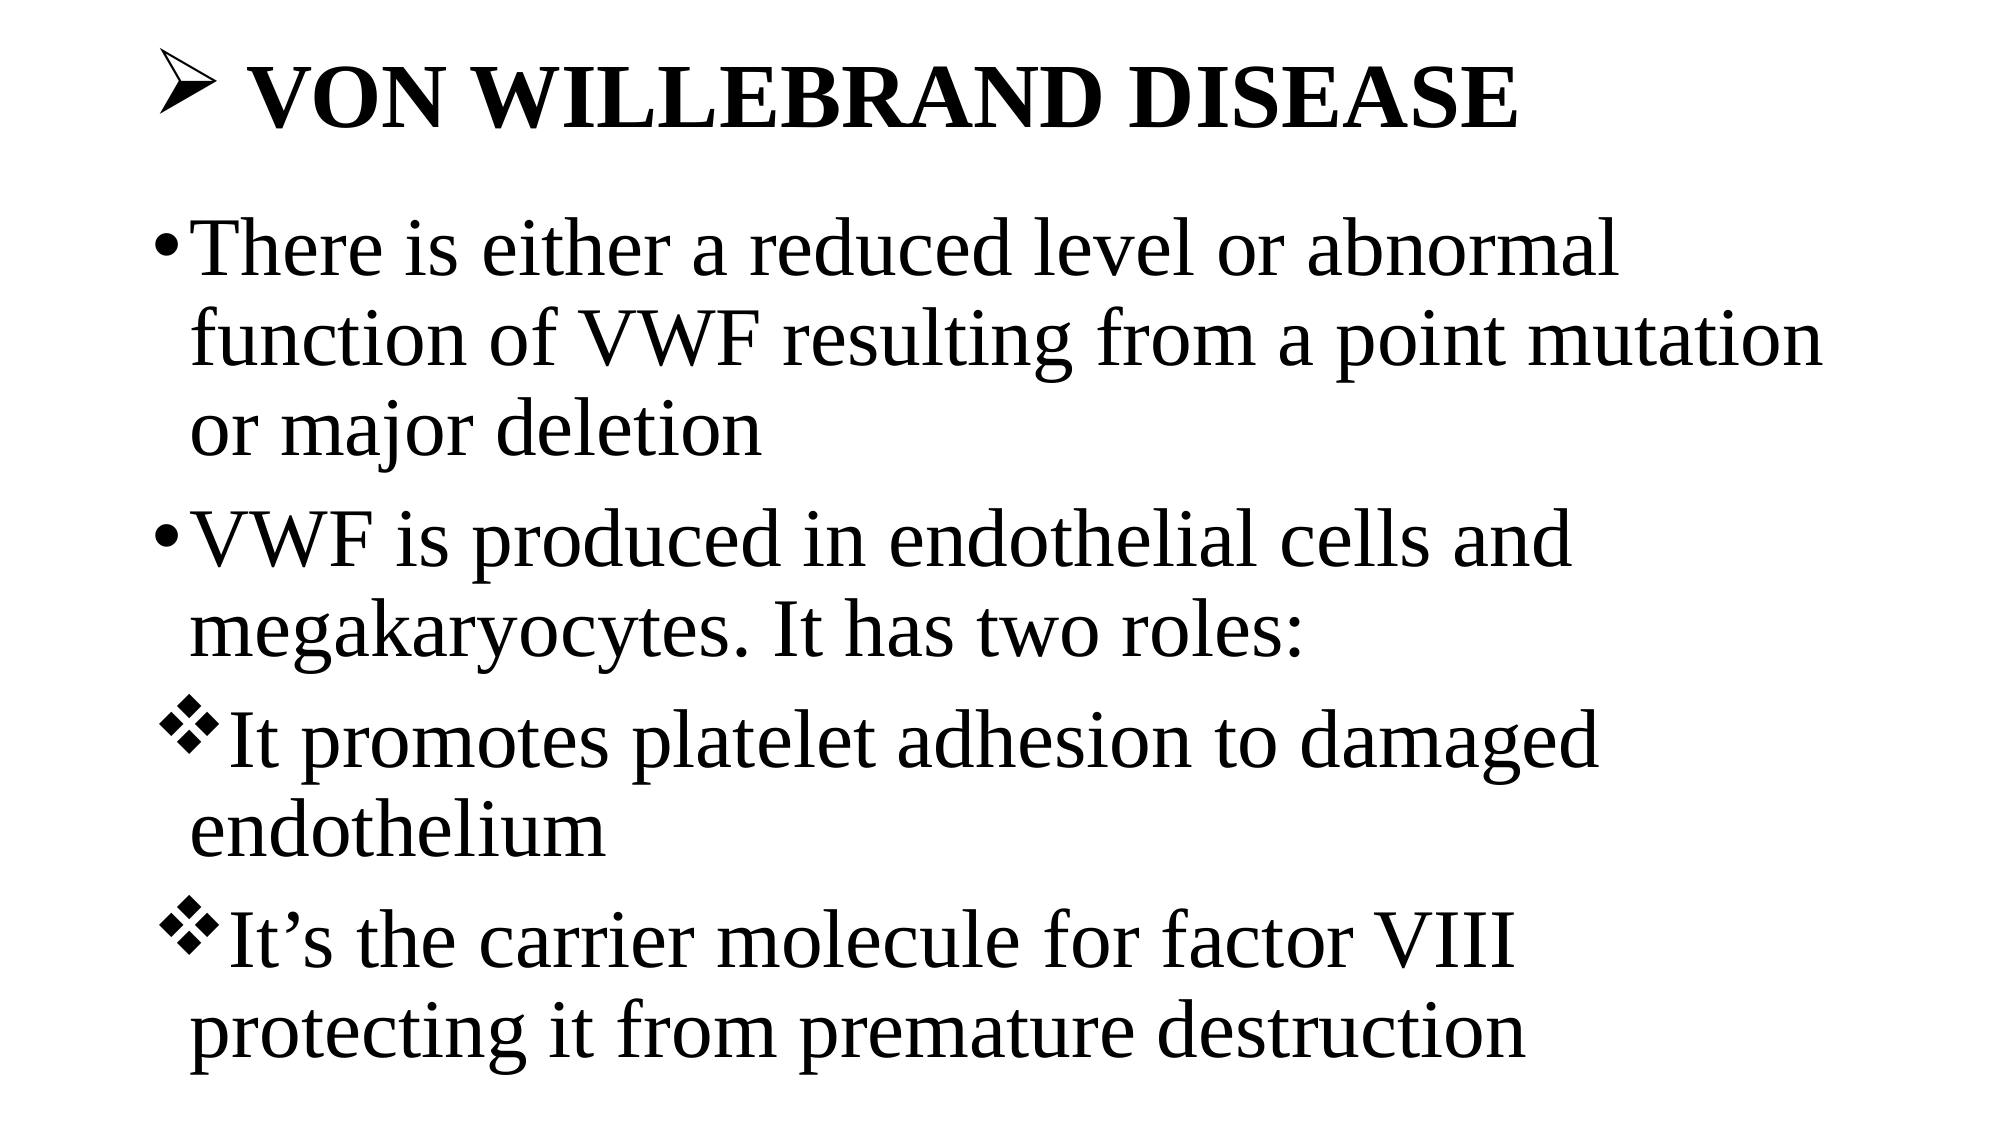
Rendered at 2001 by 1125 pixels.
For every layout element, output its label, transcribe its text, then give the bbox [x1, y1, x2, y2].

title VON WILLEBRAND DISEASE [137, 0, 1863, 196]
list There is either a reduced level or abnormal function of VWF resulting from a point mutation or major deletion VWF is produced in endothelial cells and megakaryocytes. It has two roles: It promotes platelet adhesion to damaged endothelium It’s the carrier molecule for factor VIII protecting it from premature destruction [137, 196, 1863, 1014]
